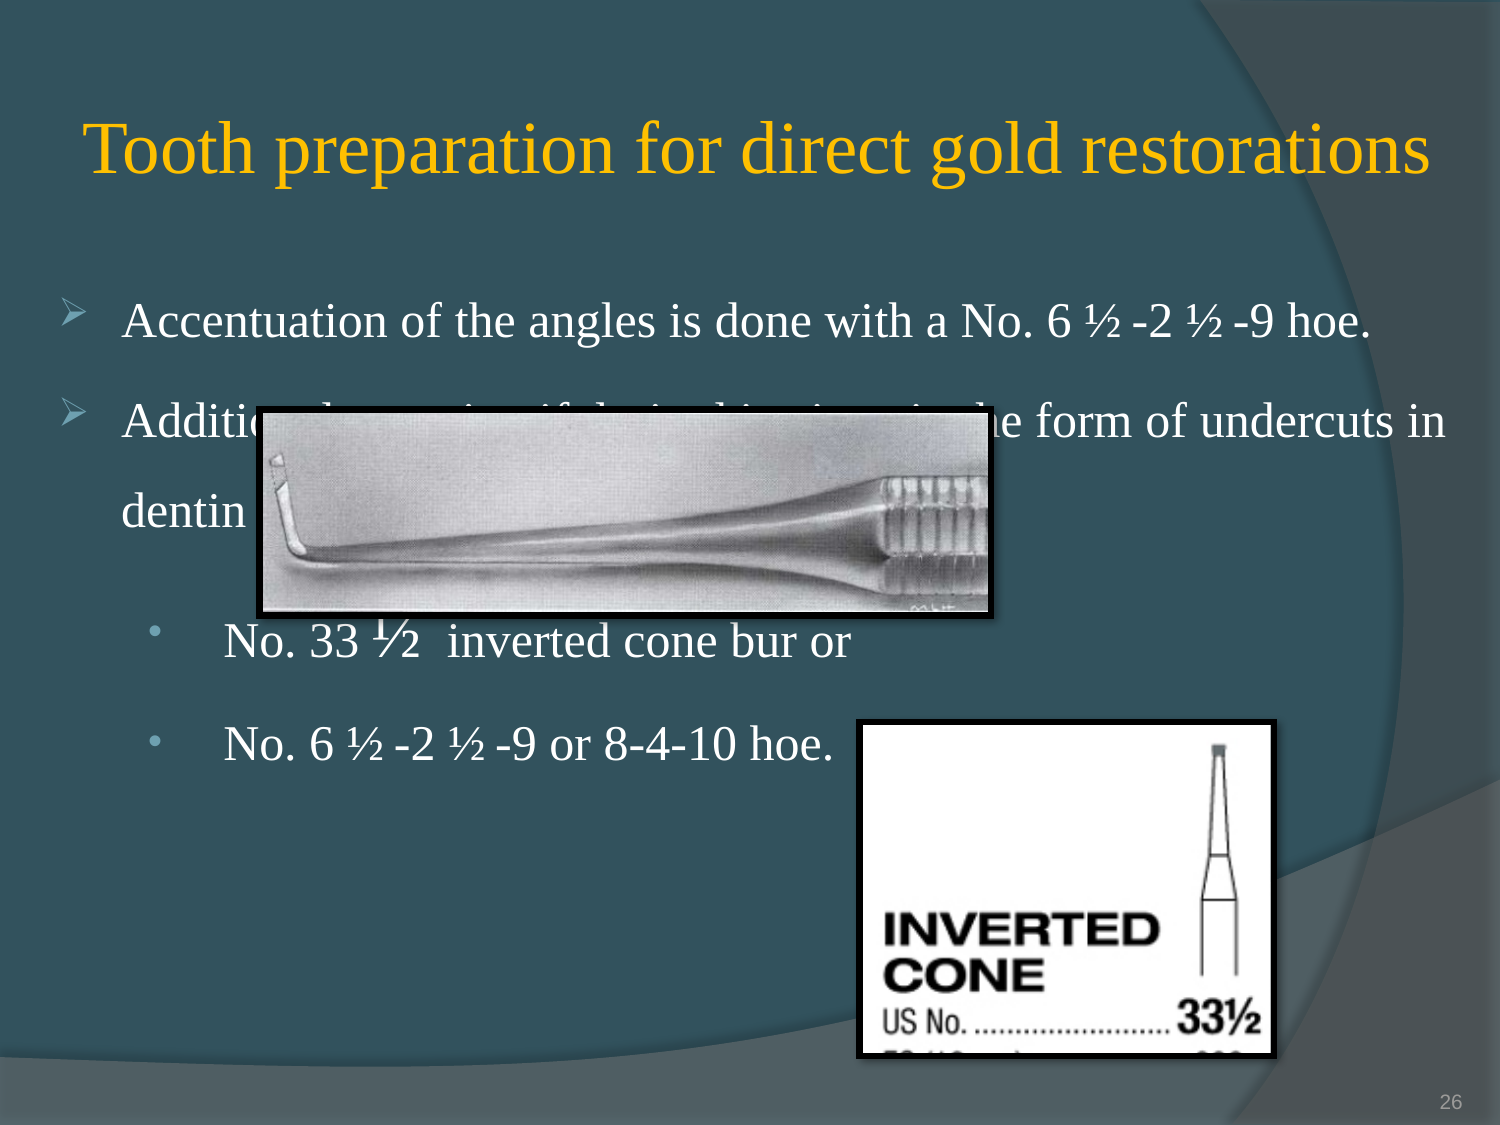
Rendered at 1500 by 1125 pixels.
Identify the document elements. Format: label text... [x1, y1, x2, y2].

list Accentuation of the angles is done with a No. 6 ½ -2 ½ -9 hoe. Additional retention if desired is given in the form of undercuts in dentin by a No. 33 ½ inverted cone bur or No. 6 ½ -2 ½ -9 or 8-4-10 hoe. [37, 249, 1463, 1013]
picture [862, 724, 1271, 1053]
title Tooth preparation for direct gold restorations [75, 50, 1500, 238]
picture [262, 412, 989, 613]
slide_number 26 [1337, 1053, 1463, 1114]
